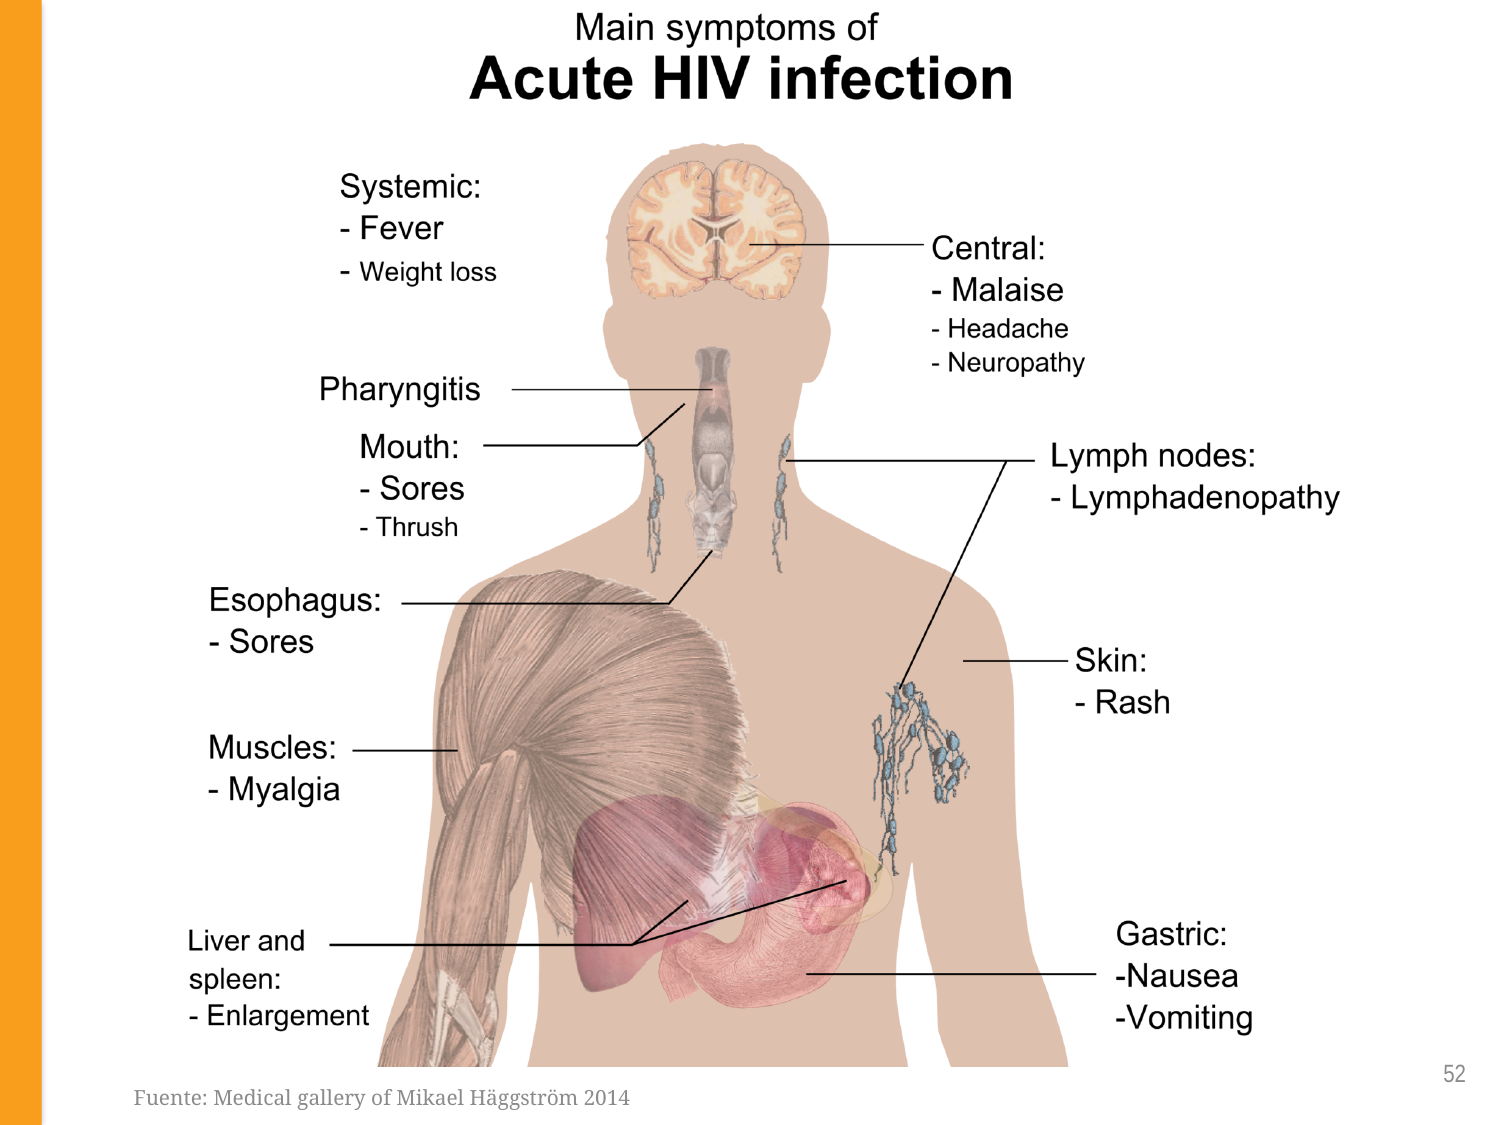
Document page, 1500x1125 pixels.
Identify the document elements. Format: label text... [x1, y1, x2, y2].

text_box Fuente: Medical gallery of Mikael Häggström 2014 [118, 1077, 1234, 1118]
picture [178, 2, 1351, 1068]
text_box 52 [1131, 1042, 1482, 1103]
text_box [0, 0, 42, 1125]
